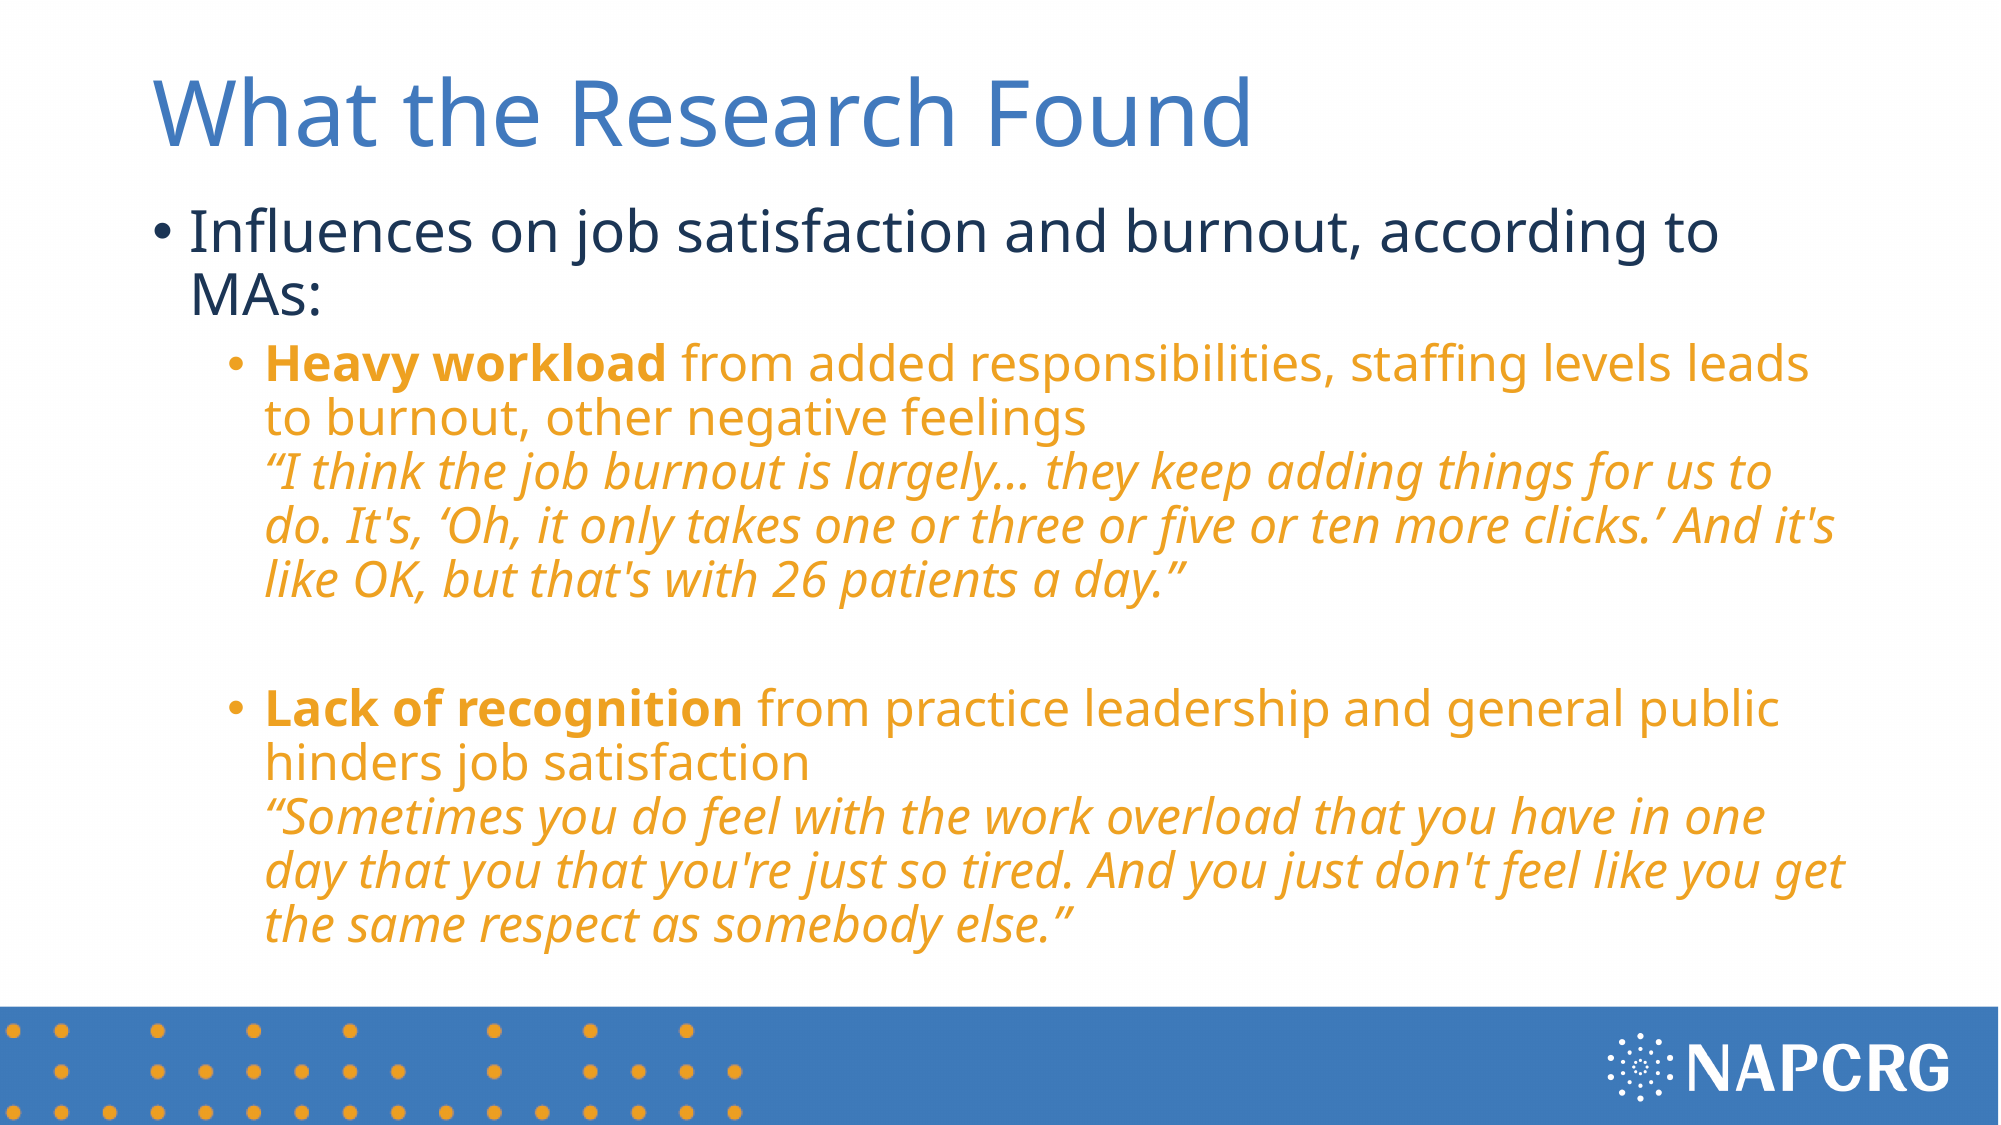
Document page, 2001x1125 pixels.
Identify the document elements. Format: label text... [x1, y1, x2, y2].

picture [0, 1, 1999, 1125]
title What the Research Found [137, 59, 1863, 195]
list Influences on job satisfaction and burnout, according to MAs: Heavy workload from added responsibilities, staffing levels leads to burnout, other negative feelings “I think the job burnout is largely… they keep adding things for us to do. It's, ‘Oh, it only takes one or three or five or ten more clicks.’ And it's like OK, but that's with 26 patients a day.” Lack of recognition from practice leadership and general public hinders job satisfaction “Sometimes you do feel with the work overload that you have in one day that you that you're just so tired. And you just don't feel like you get the same respect as somebody else.” [137, 195, 1863, 1014]
